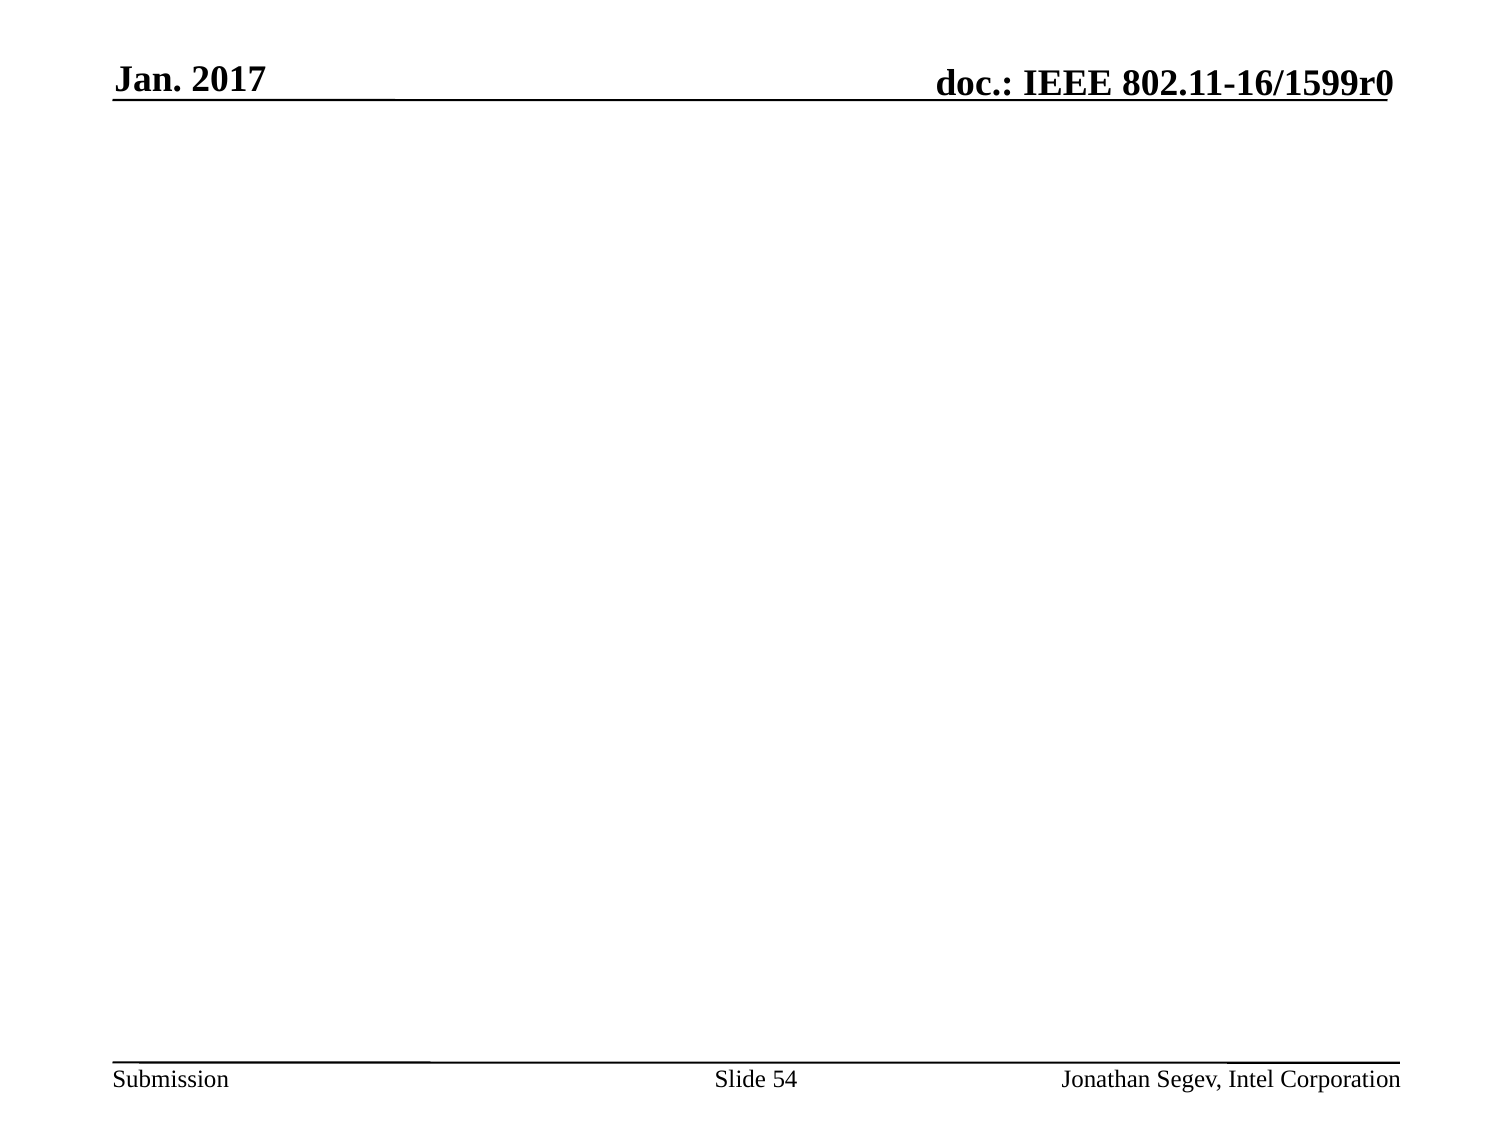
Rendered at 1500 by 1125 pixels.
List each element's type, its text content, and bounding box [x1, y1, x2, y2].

footer Jonathan Segev, Intel Corporation [878, 1061, 1402, 1093]
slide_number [114, 54, 423, 100]
slide_number Slide 54 [712, 1061, 800, 1123]
